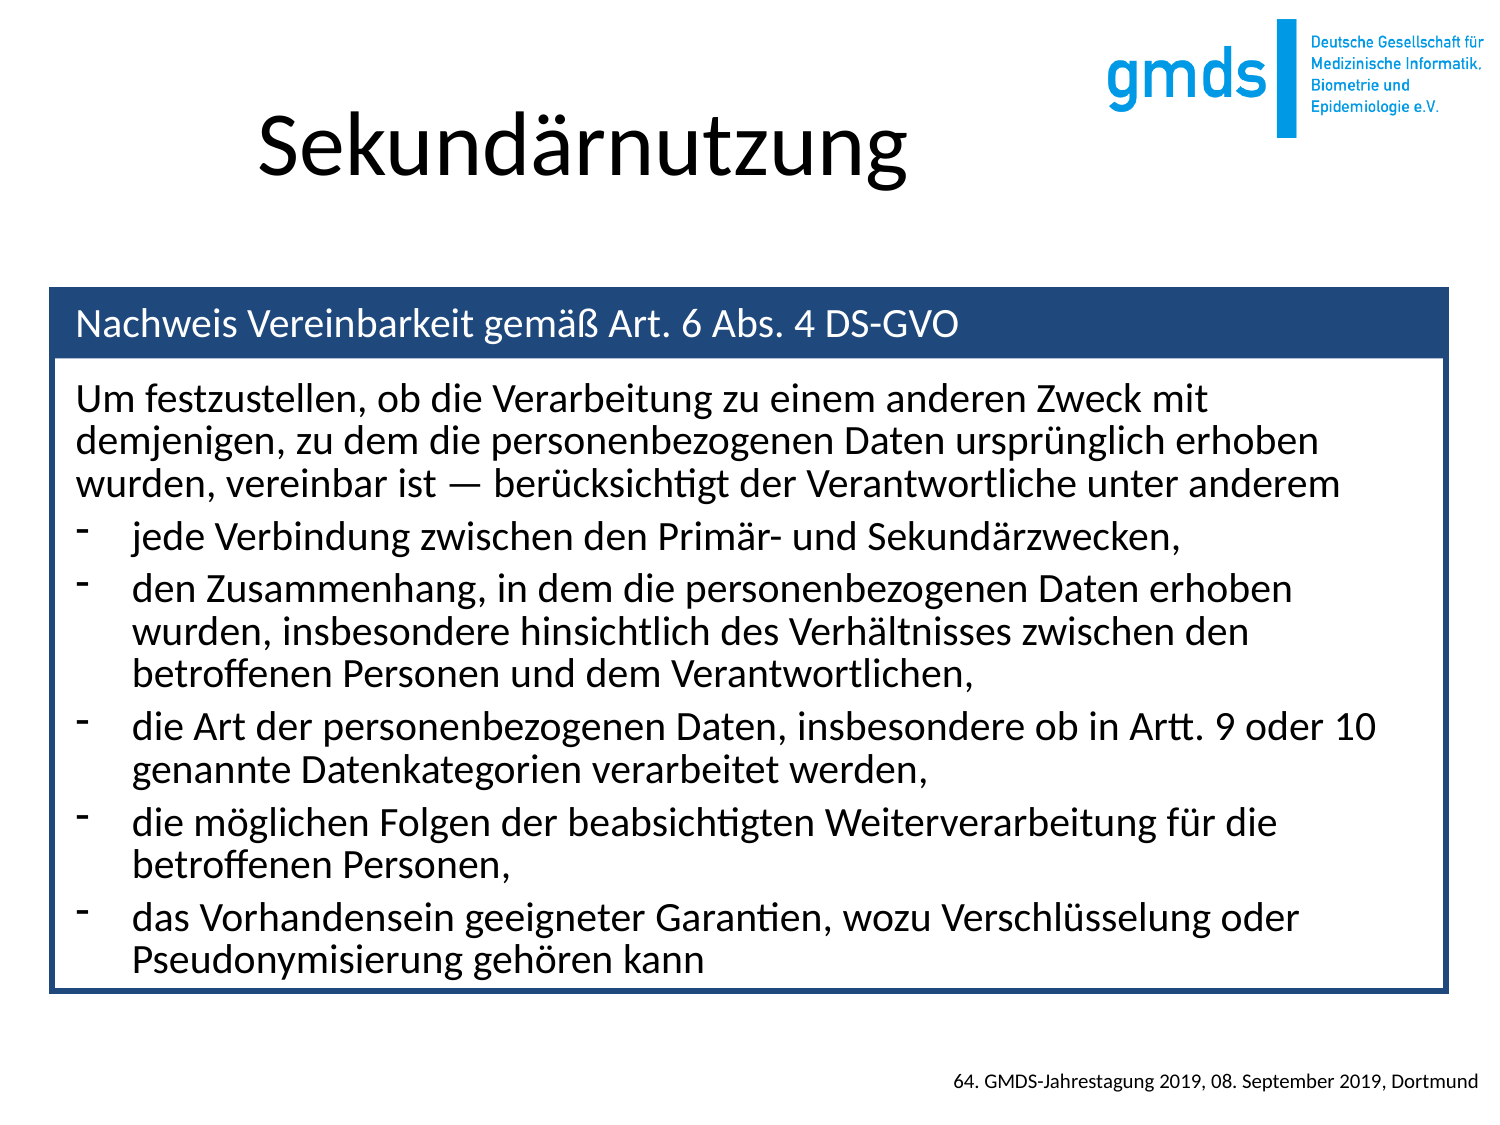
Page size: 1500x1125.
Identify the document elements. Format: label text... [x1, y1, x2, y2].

text_box Nachweis Vereinbarkeit gemäß Art. 6 Abs. 4 DS-GVO [51, 289, 1447, 359]
text_box 64. GMDS-Jahrestagung 2019, 08. September 2019, Dortmund [670, 1063, 1494, 1106]
picture [1297, 19, 1484, 138]
title Sekundärnutzung [75, 45, 1093, 233]
text_box Um festzustellen, ob die Verarbeitung zu einem anderen Zweck mit demjenigen, zu dem die personenbezogenen Daten ursprünglich erhoben wurden, vereinbar ist — berücksichtigt der Verantwortliche unter anderem jede Verbindung zwischen den Primär- und Sekundärzwecken, den Zusammenhang, in dem die personenbezogenen Daten erhoben wurden, insbesondere hinsichtlich des Verhältnisses zwischen den betroffenen Personen und dem Verantwortlichen, die Art der personenbezogenen Daten, insbesondere ob in Artt. 9 oder 10 genannte Datenkategorien verarbeitet werden, die möglichen Folgen der beabsichtigten Weiterverarbeitung für die betroffenen Personen, das Vorhandensein geeigneter Garantien, wozu Verschlüsselung oder Pseudonymisierung gehören kann [51, 359, 1447, 992]
picture [1116, 68, 1129, 89]
picture [1108, 19, 1276, 138]
